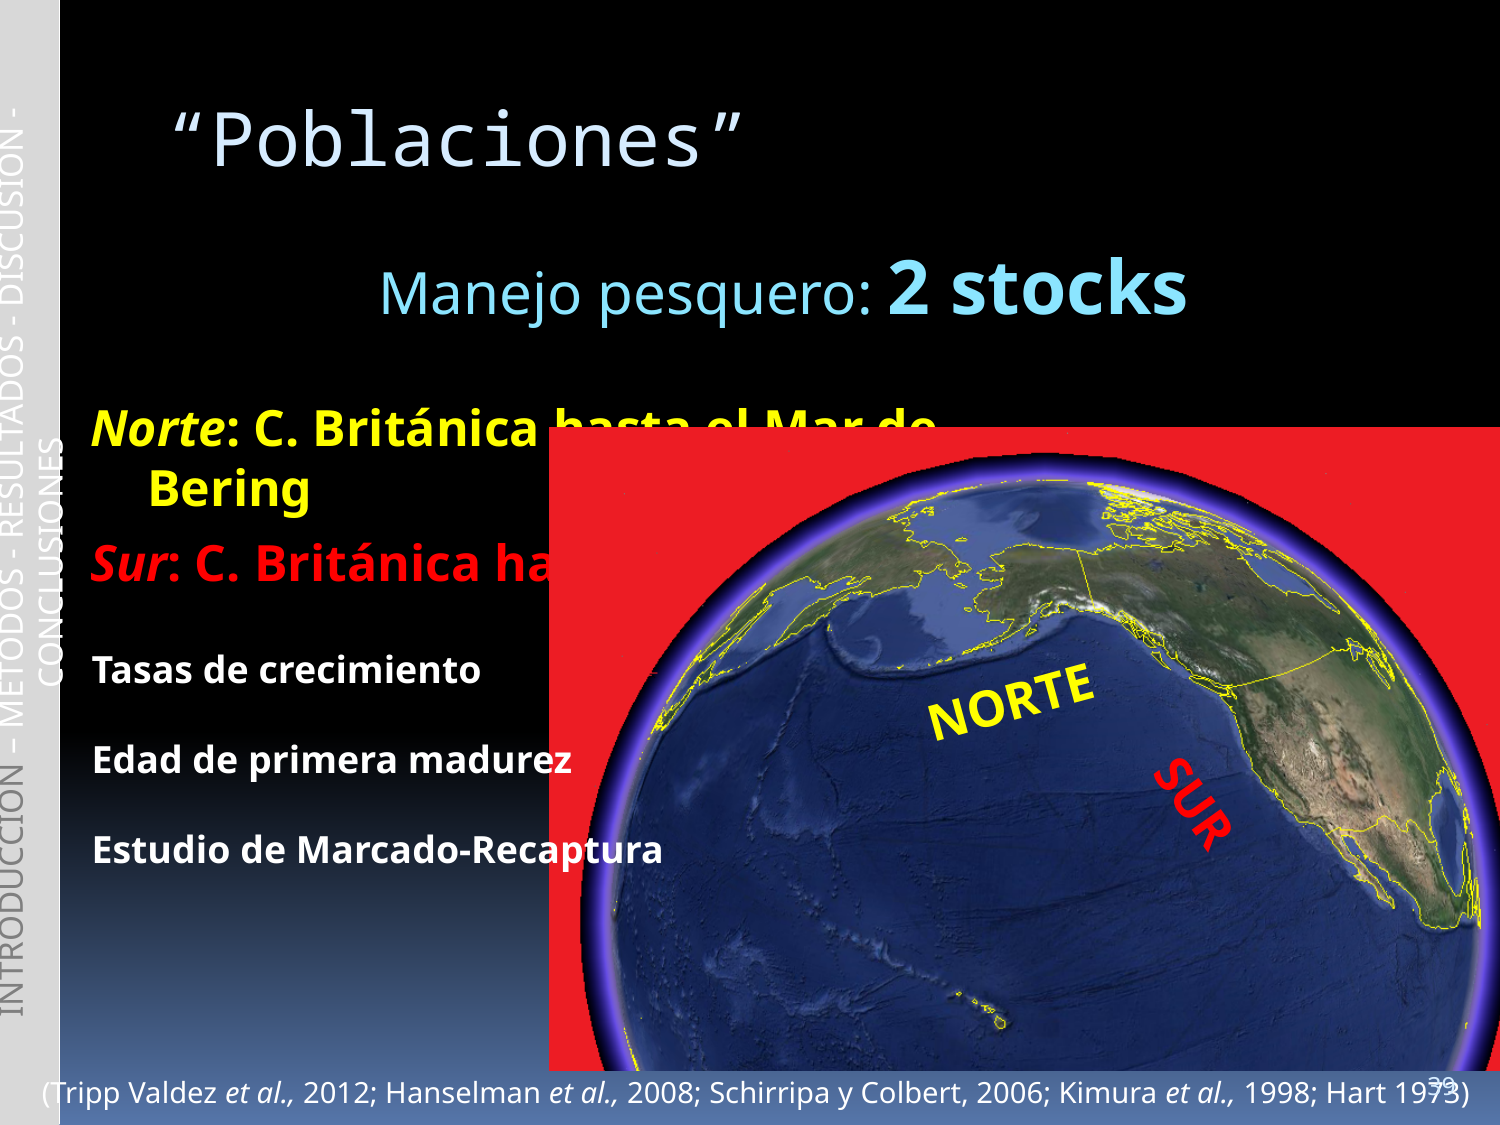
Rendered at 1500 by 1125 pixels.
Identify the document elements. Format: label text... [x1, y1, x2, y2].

text_box Norte: C. Británica hasta el Mar de Bering Sur: C. Británica hasta BCS [64, 314, 1093, 563]
text_box Tasas de crecimiento Edad de primera madurez Estudio de Marcado-Recaptura [76, 639, 543, 882]
title “Poblaciones” [150, 83, 1425, 231]
text_box (Tripp Valdez et al., 2012; Hanselman et al., 2008; Schirripa y Colbert, 2006; Kimura et al., 1998; Hart 1973) [5, 1067, 1500, 1118]
text_box Manejo pesquero: 2 stocks [71, 231, 1496, 338]
slide_number ‹#› [1412, 1079, 1488, 1113]
text_box INTRODUCCIÓN – MÉTODOS - RESULTADOS - DISCUSIÓN - CONCLUSIONES [0, 0, 59, 1125]
picture [548, 426, 1500, 1071]
